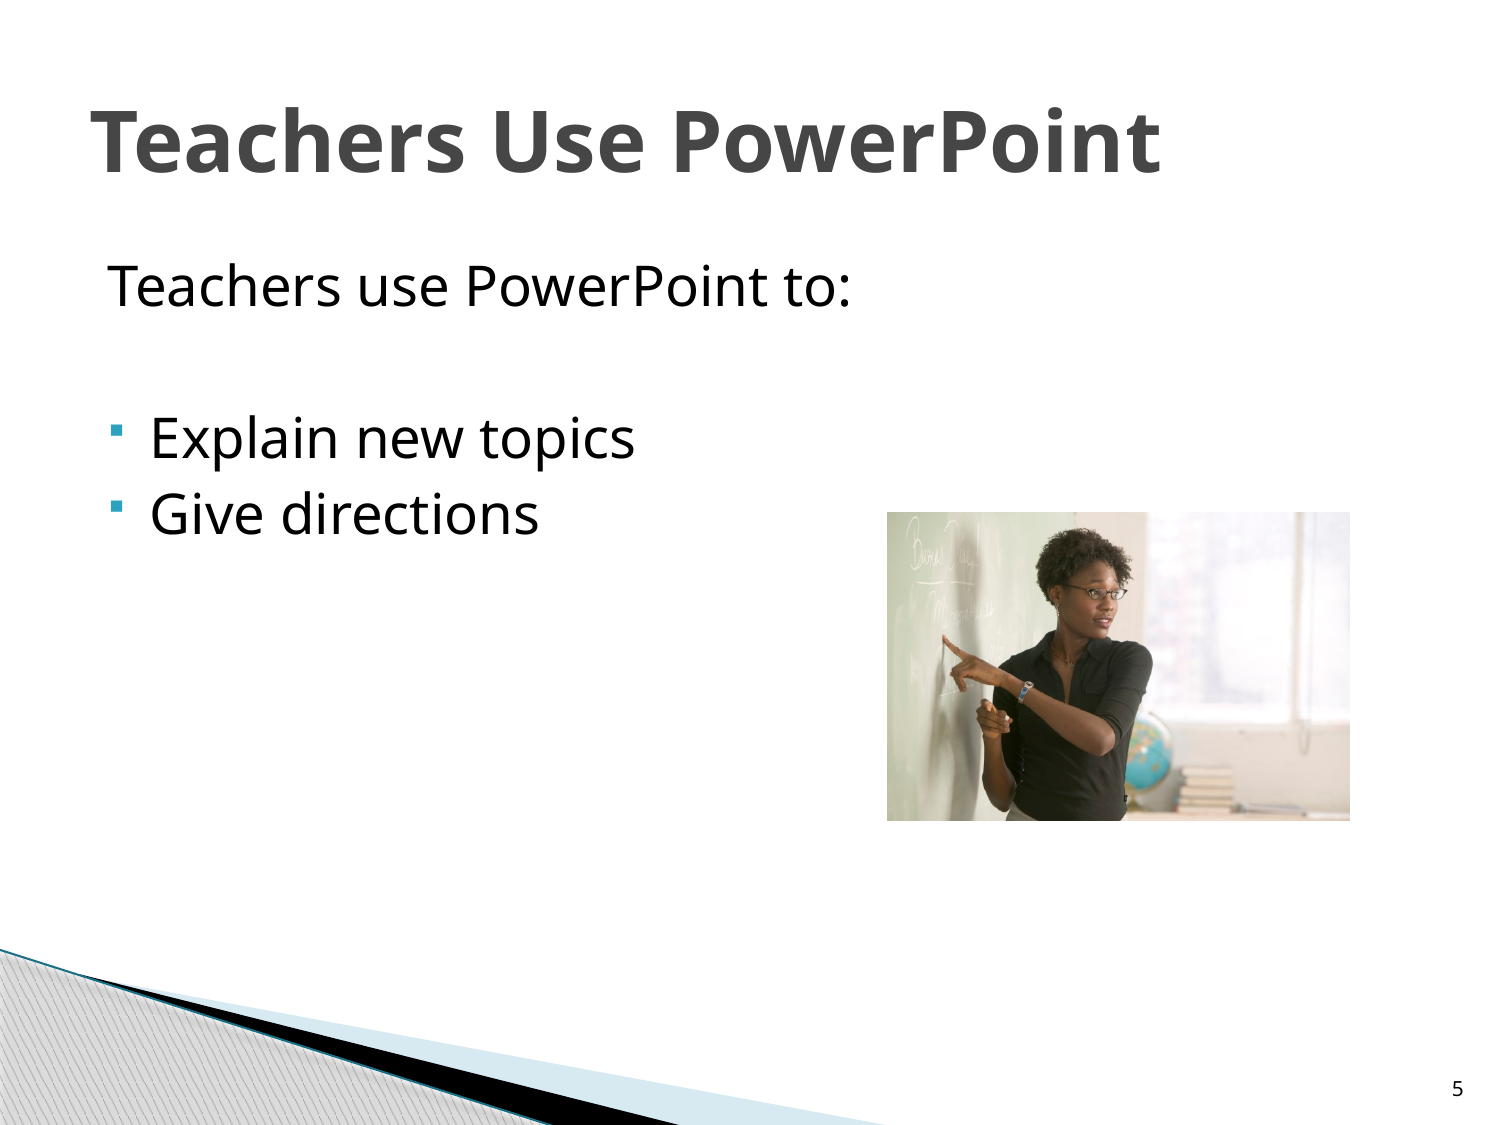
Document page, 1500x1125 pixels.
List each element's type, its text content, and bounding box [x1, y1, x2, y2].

slide_number 5 [1418, 1051, 1479, 1112]
picture [887, 512, 1351, 821]
title Teachers Use PowerPoint [75, 45, 1425, 233]
list Teachers use PowerPoint to: Explain new topics Give directions [74, 242, 1426, 986]
